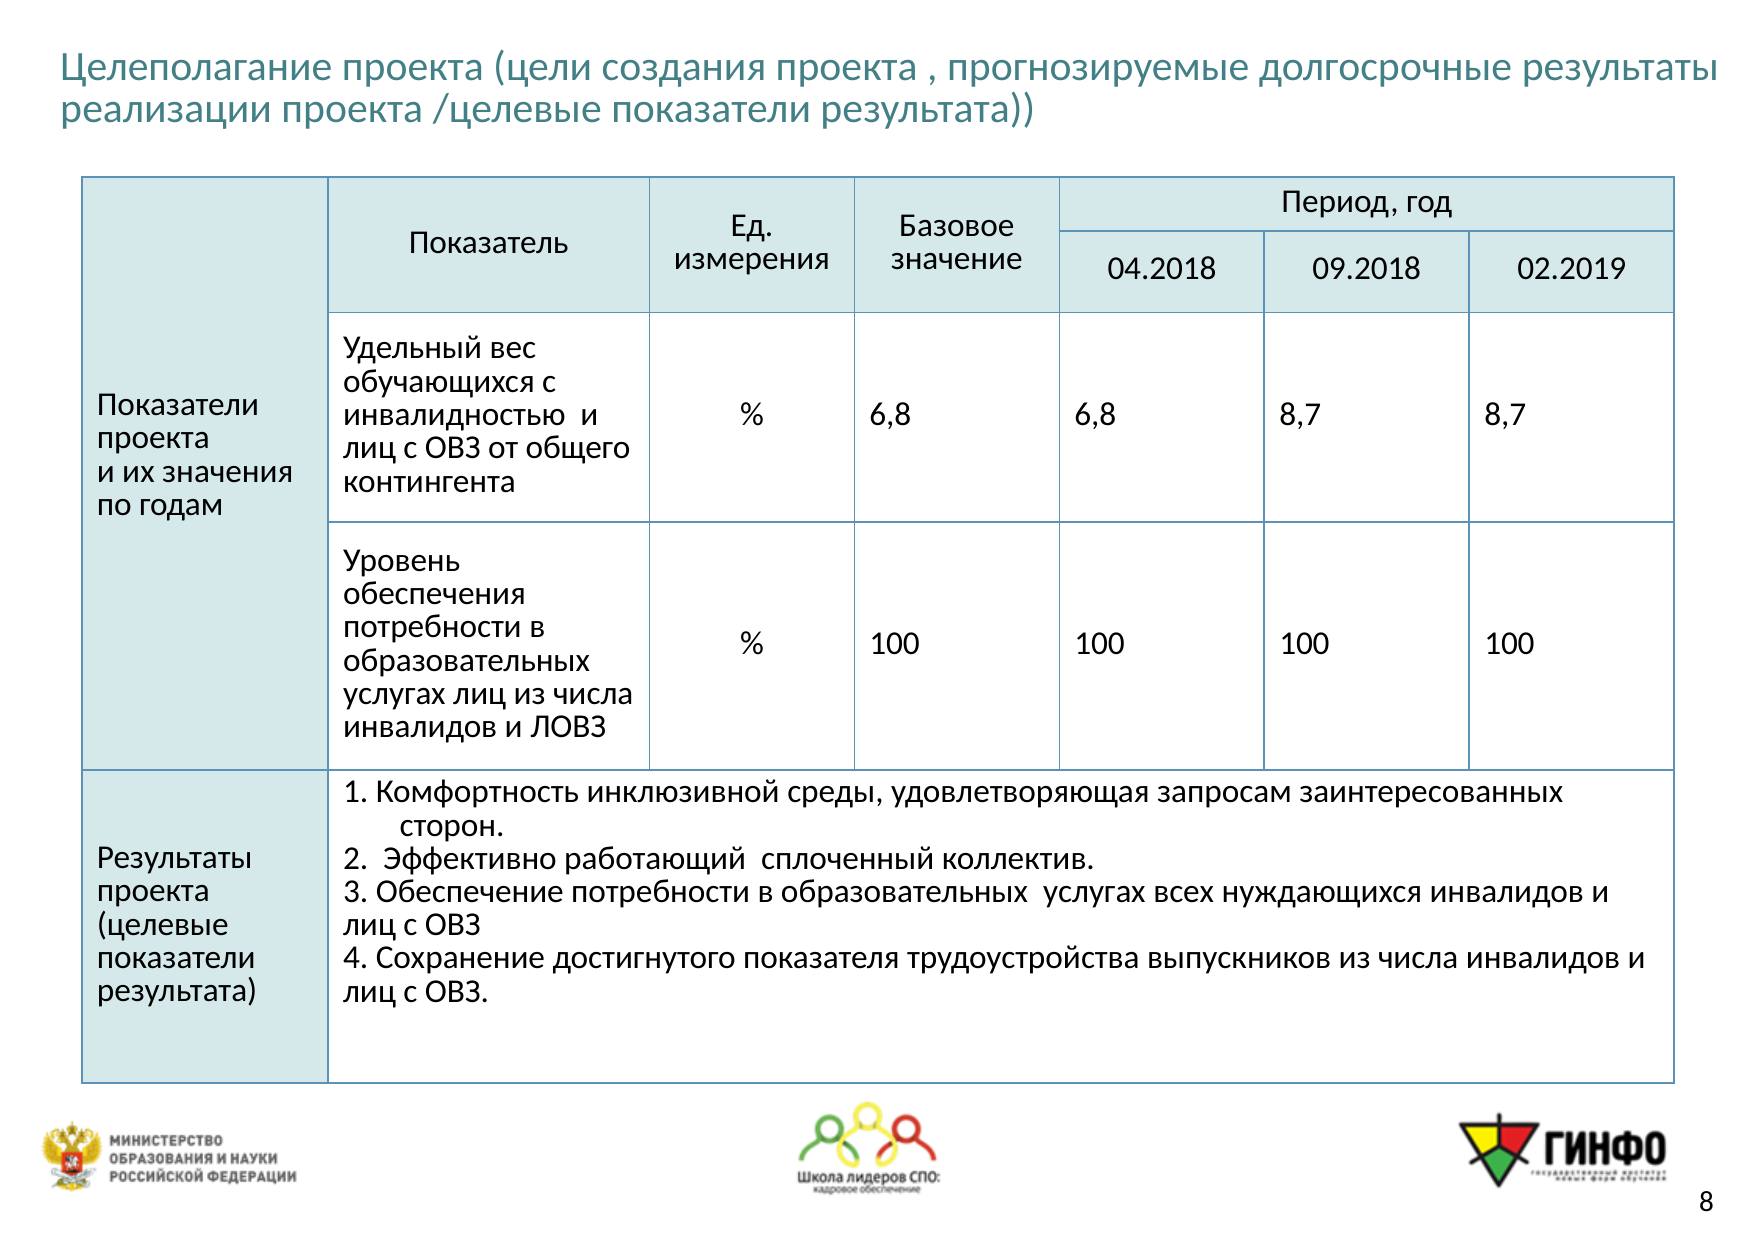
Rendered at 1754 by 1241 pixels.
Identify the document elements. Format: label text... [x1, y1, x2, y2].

picture [35, 1097, 1679, 1218]
table_cell 6,8 [855, 313, 1059, 521]
table_header Показатель [329, 178, 649, 312]
table_cell % [650, 523, 854, 769]
table_cell 8,7 [1470, 313, 1673, 521]
table_header Показатели проекта и их значения по годам [83, 178, 327, 769]
table_cell 100 [1265, 523, 1468, 769]
table_header Ед. измерения [650, 178, 854, 312]
table_header Базовое значение [855, 178, 1059, 312]
table_cell 100 [1060, 523, 1263, 769]
table_header Период, год [1060, 178, 1673, 230]
table_cell 09.2018 [1265, 232, 1468, 312]
table_cell 1. Комфортность инклюзивной среды, удовлетворяющая запросам заинтересованных сторон. 2. Эффективно работающий сплоченный коллектив. 3. Обеспечение потребности в образовательных услугах всех нуждающихся инвалидов и лиц с ОВЗ 4. Сохранение достигнутого показателя трудоустройства выпускников из числа инвалидов и лиц с ОВЗ. [329, 771, 1673, 1082]
table_cell 100 [855, 523, 1059, 769]
table_cell Уровень обеспечения потребности в образовательных услугах лиц из числа инвалидов и ЛОВЗ [329, 523, 649, 769]
table_cell 6,8 [1060, 313, 1263, 521]
table_cell 100 [1470, 523, 1673, 769]
slide_number 8 [1321, 1166, 1732, 1233]
table_cell 8,7 [1265, 313, 1468, 521]
table_cell % [650, 313, 854, 521]
table_cell Результаты проекта (целевые показатели результата) [83, 771, 327, 1082]
table_cell 04.2018 [1060, 232, 1263, 312]
table_cell Удельный вес обучающихся с инвалидностью и лиц с ОВЗ от общего контингента [329, 313, 649, 521]
title Целеполагание проекта (цели создания проекта , прогнозируемые долгосрочные результаты реализации проекта /целевые показатели результата)) [42, 40, 1754, 137]
table_cell 02.2019 [1470, 232, 1673, 312]
